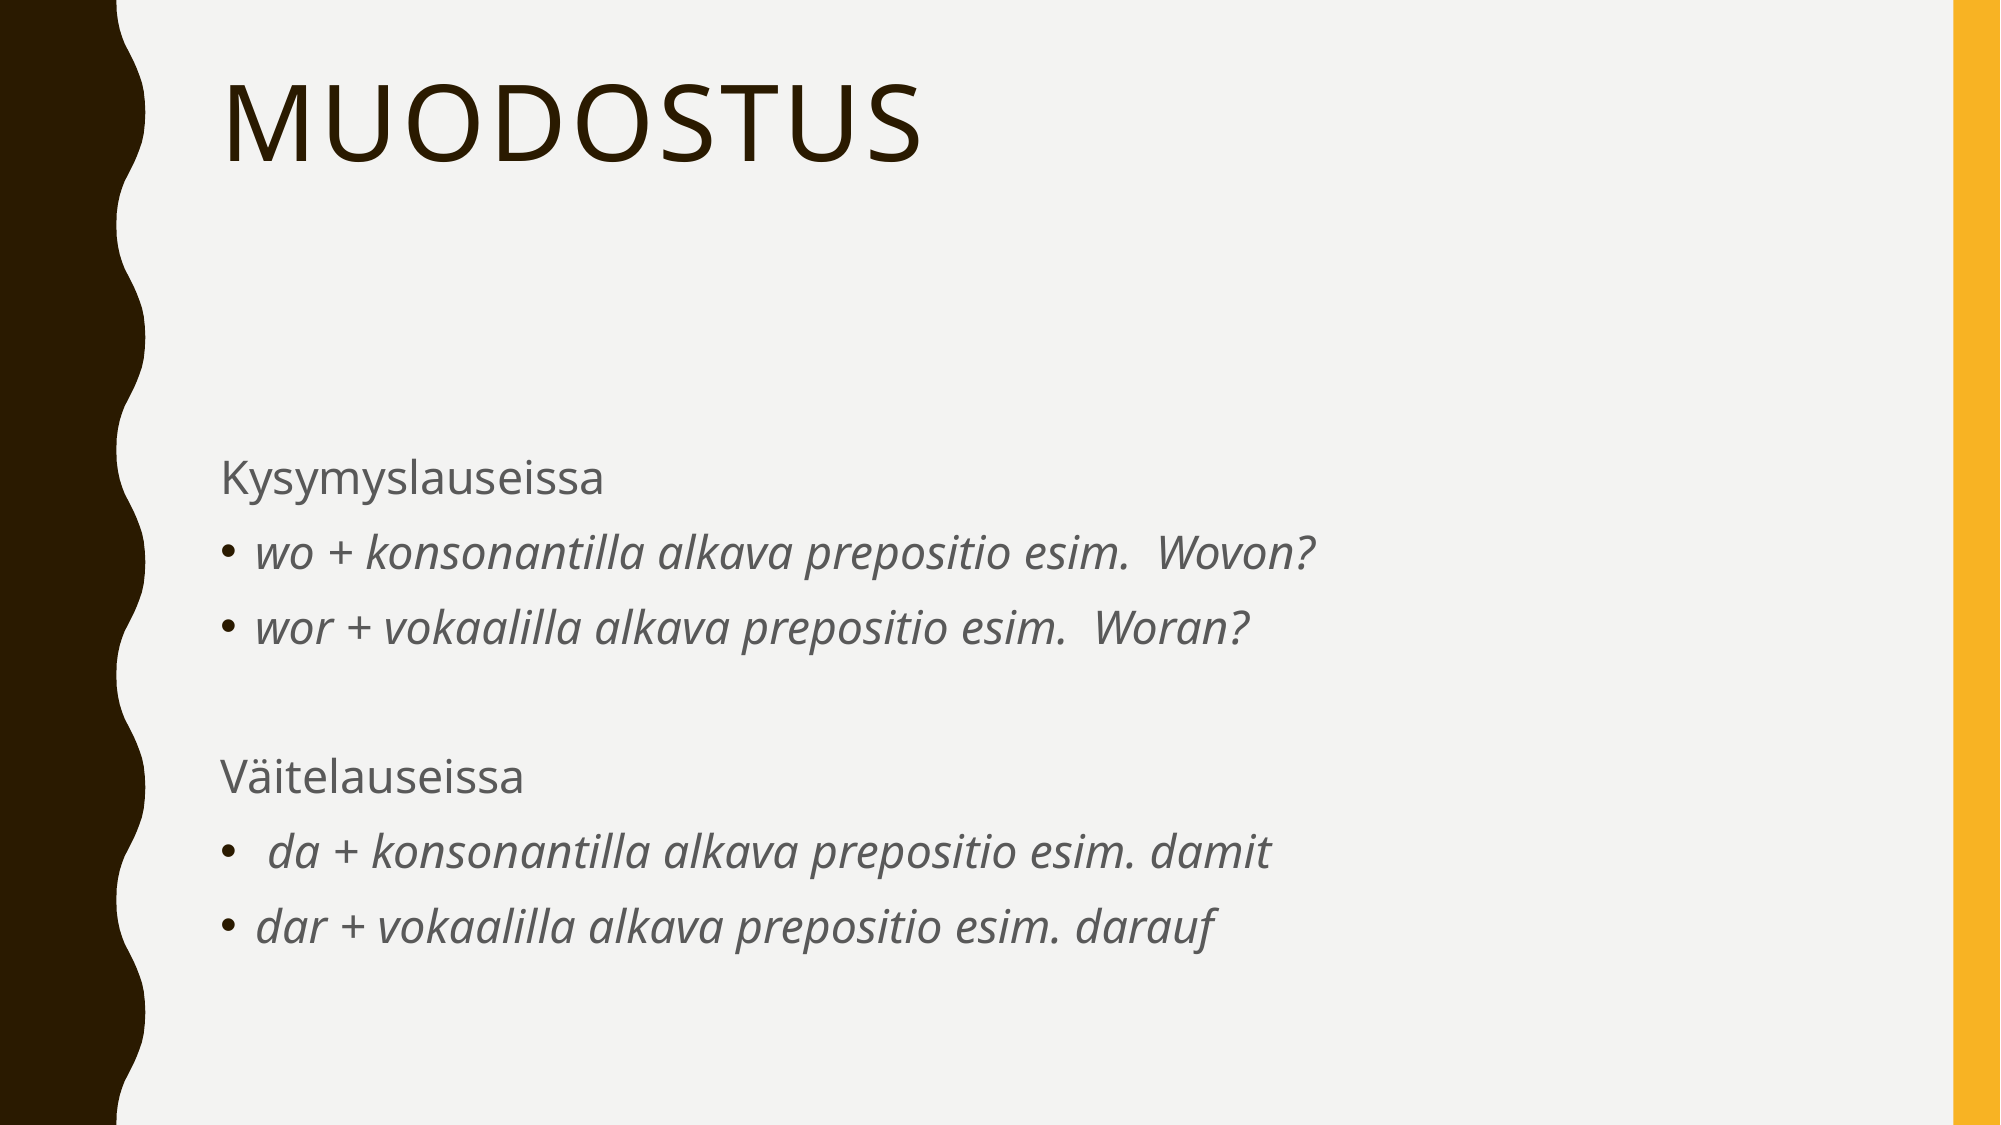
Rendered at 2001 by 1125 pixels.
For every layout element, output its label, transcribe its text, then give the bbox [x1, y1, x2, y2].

title MUODOSTUS [205, 62, 1875, 308]
list Kysymyslauseissa wo + konsonantilla alkava prepositio esim. Wovon? wor + vokaalilla alkava prepositio esim. Woran? Väitelauseissa da + konsonantilla alkava prepositio esim. damit dar + vokaalilla alkava prepositio esim. darauf [205, 375, 1875, 965]
